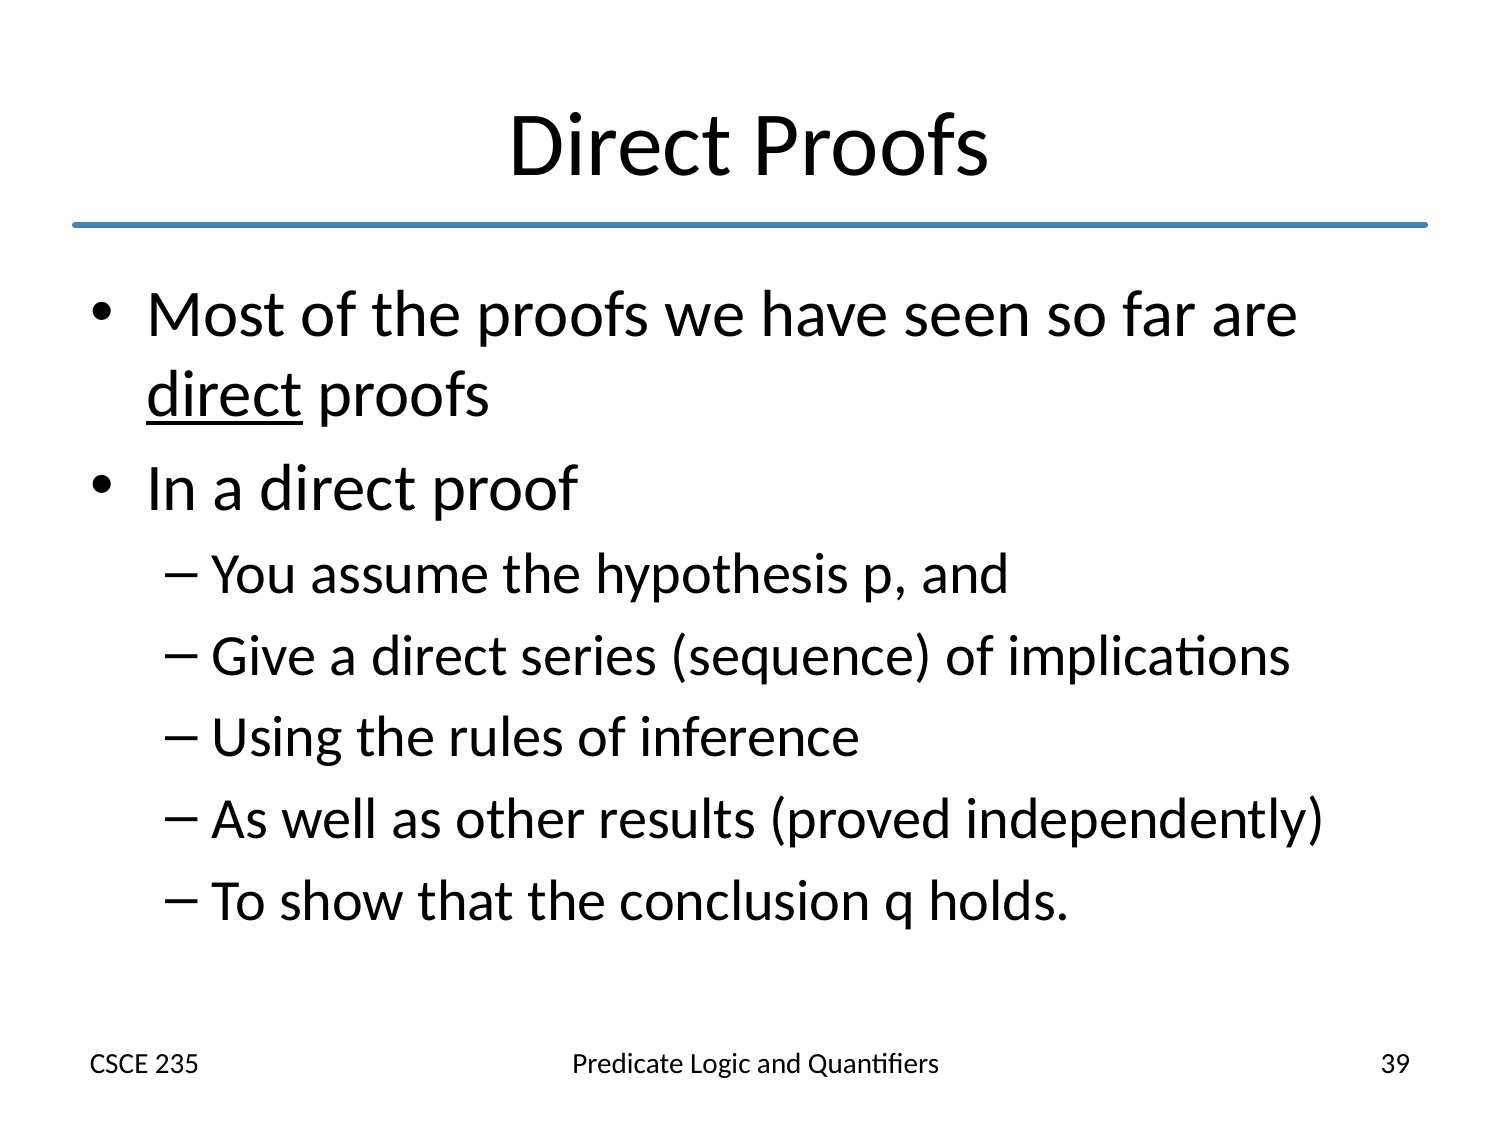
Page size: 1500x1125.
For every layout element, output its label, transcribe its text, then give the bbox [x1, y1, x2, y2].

title Direct Proofs [75, 45, 1425, 233]
list Most of the proofs we have seen so far are direct proofs In a direct proof You assume the hypothesis p, and Give a direct series (sequence) of implications Using the rules of inference As well as other results (proved independently) To show that the conclusion q holds. [75, 262, 1425, 1005]
